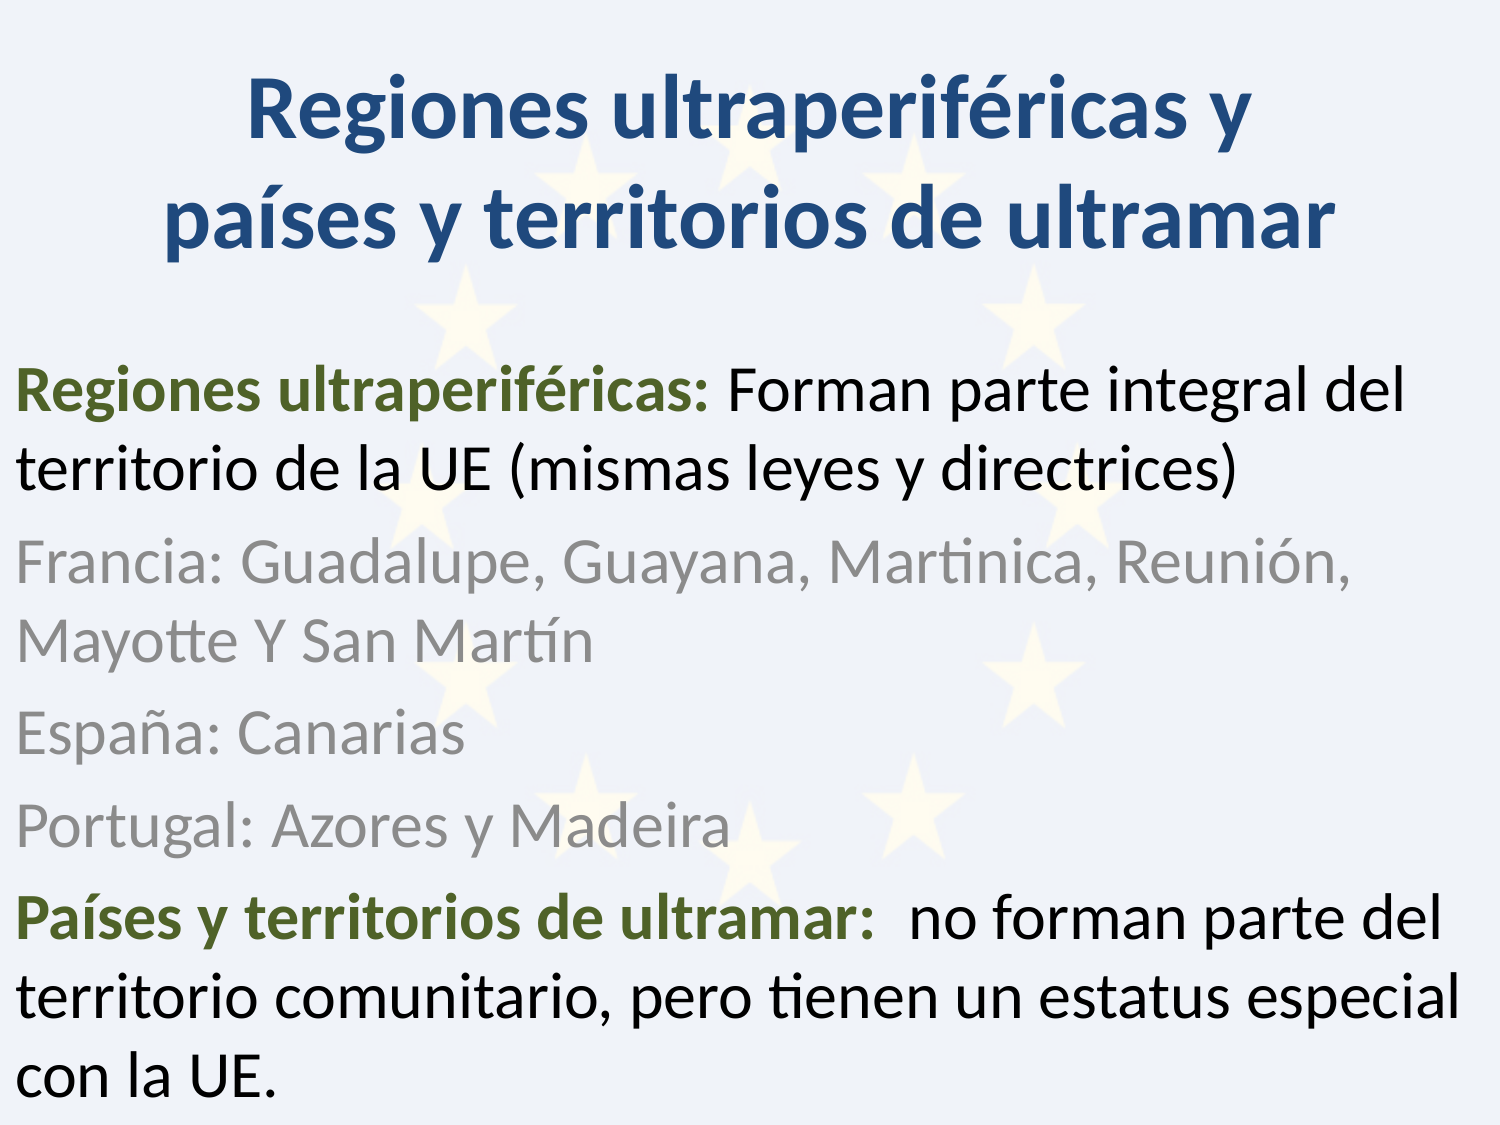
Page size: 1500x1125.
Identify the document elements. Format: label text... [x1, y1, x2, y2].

title Regiones ultraperiféricas y países y territorios de ultramar [112, 0, 1388, 315]
subtitle Regiones ultraperiféricas: Forman parte integral del territorio de la UE (mismas leyes y directrices) Francia: Guadalupe, Guayana, Martinica, Reunión, Mayotte Y San Martín España: Canarias Portugal: Azores y Madeira Países y territorios de ultramar: no forman parte del territorio comunitario, pero tienen un estatus especial con la UE. [0, 338, 1500, 1125]
